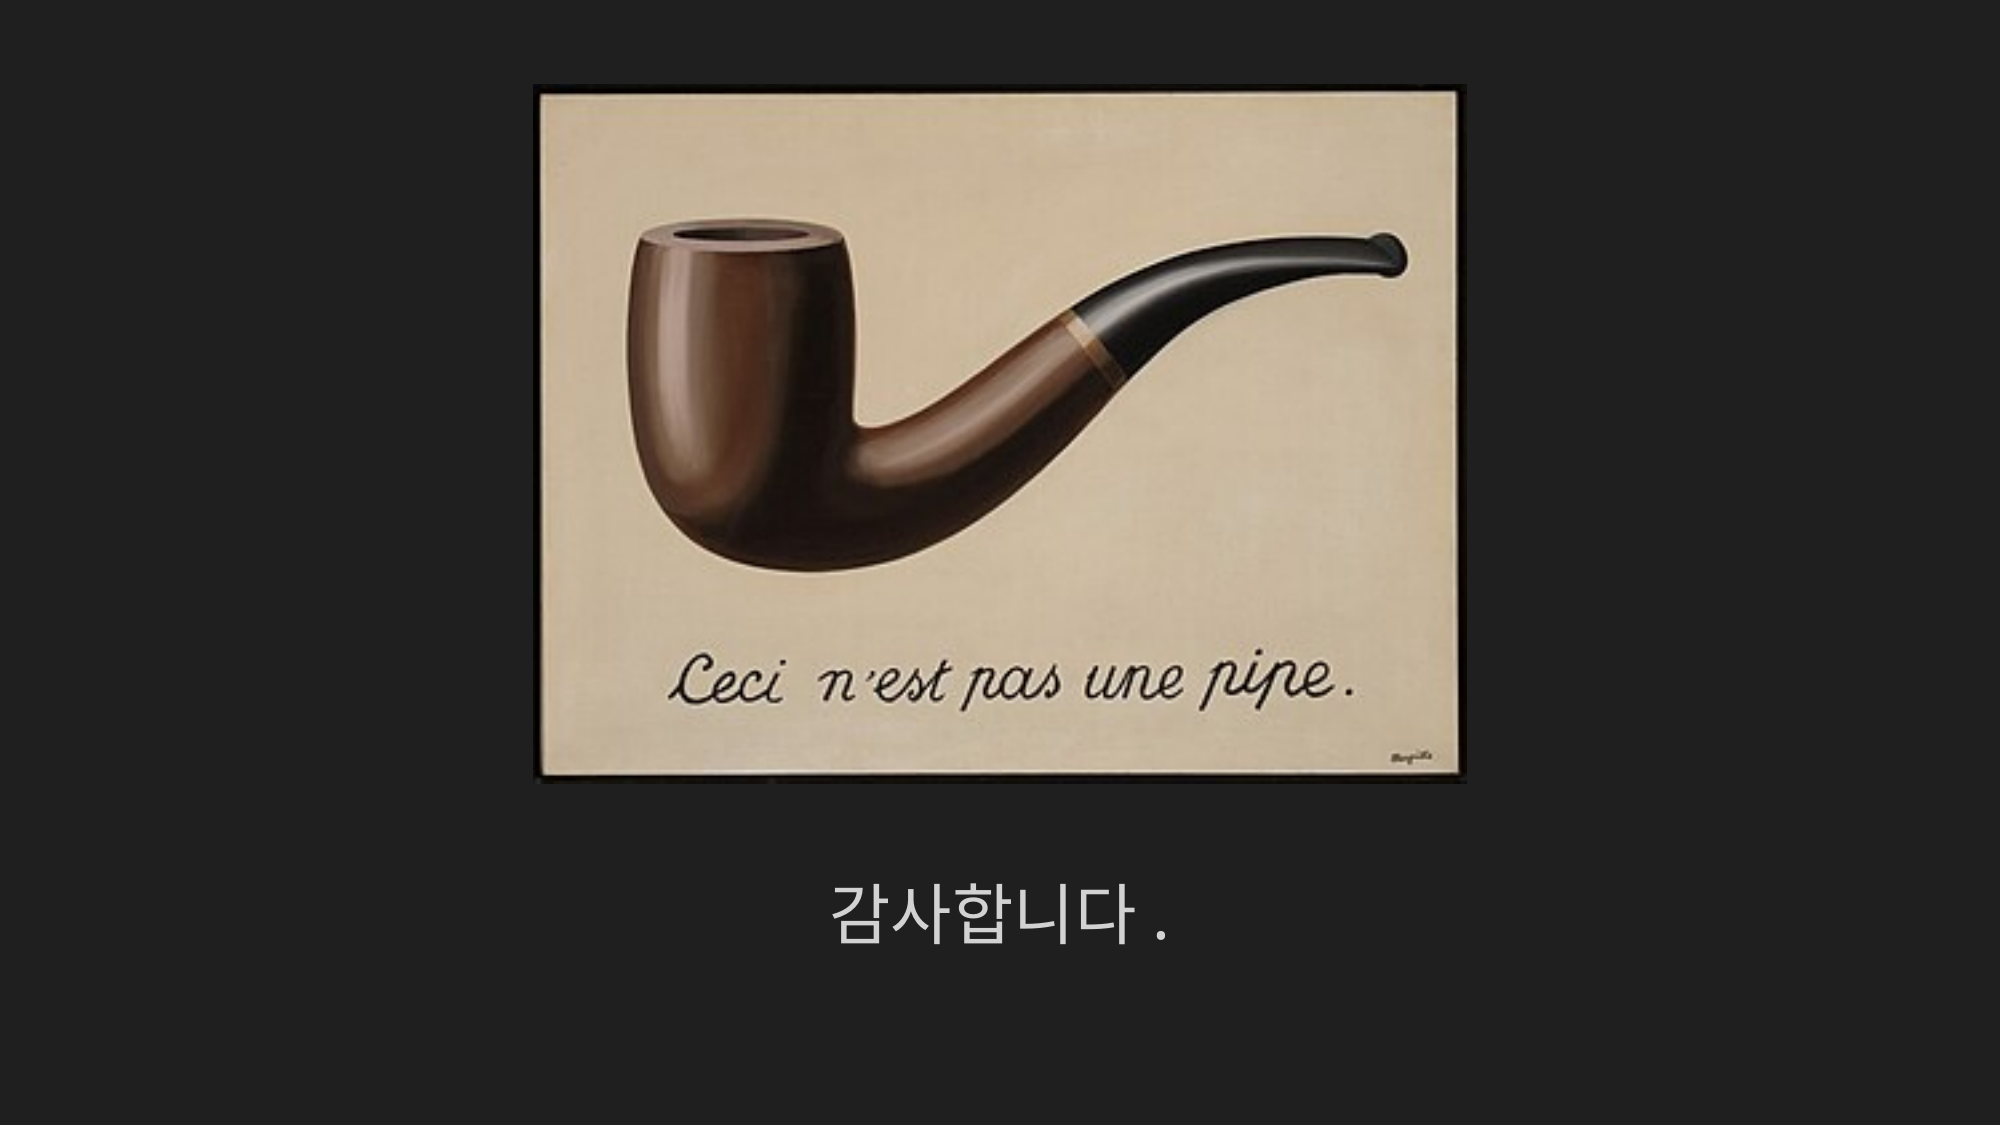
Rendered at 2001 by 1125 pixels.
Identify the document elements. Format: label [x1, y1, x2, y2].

text_box [811, 865, 1189, 960]
picture [532, 84, 1468, 784]
